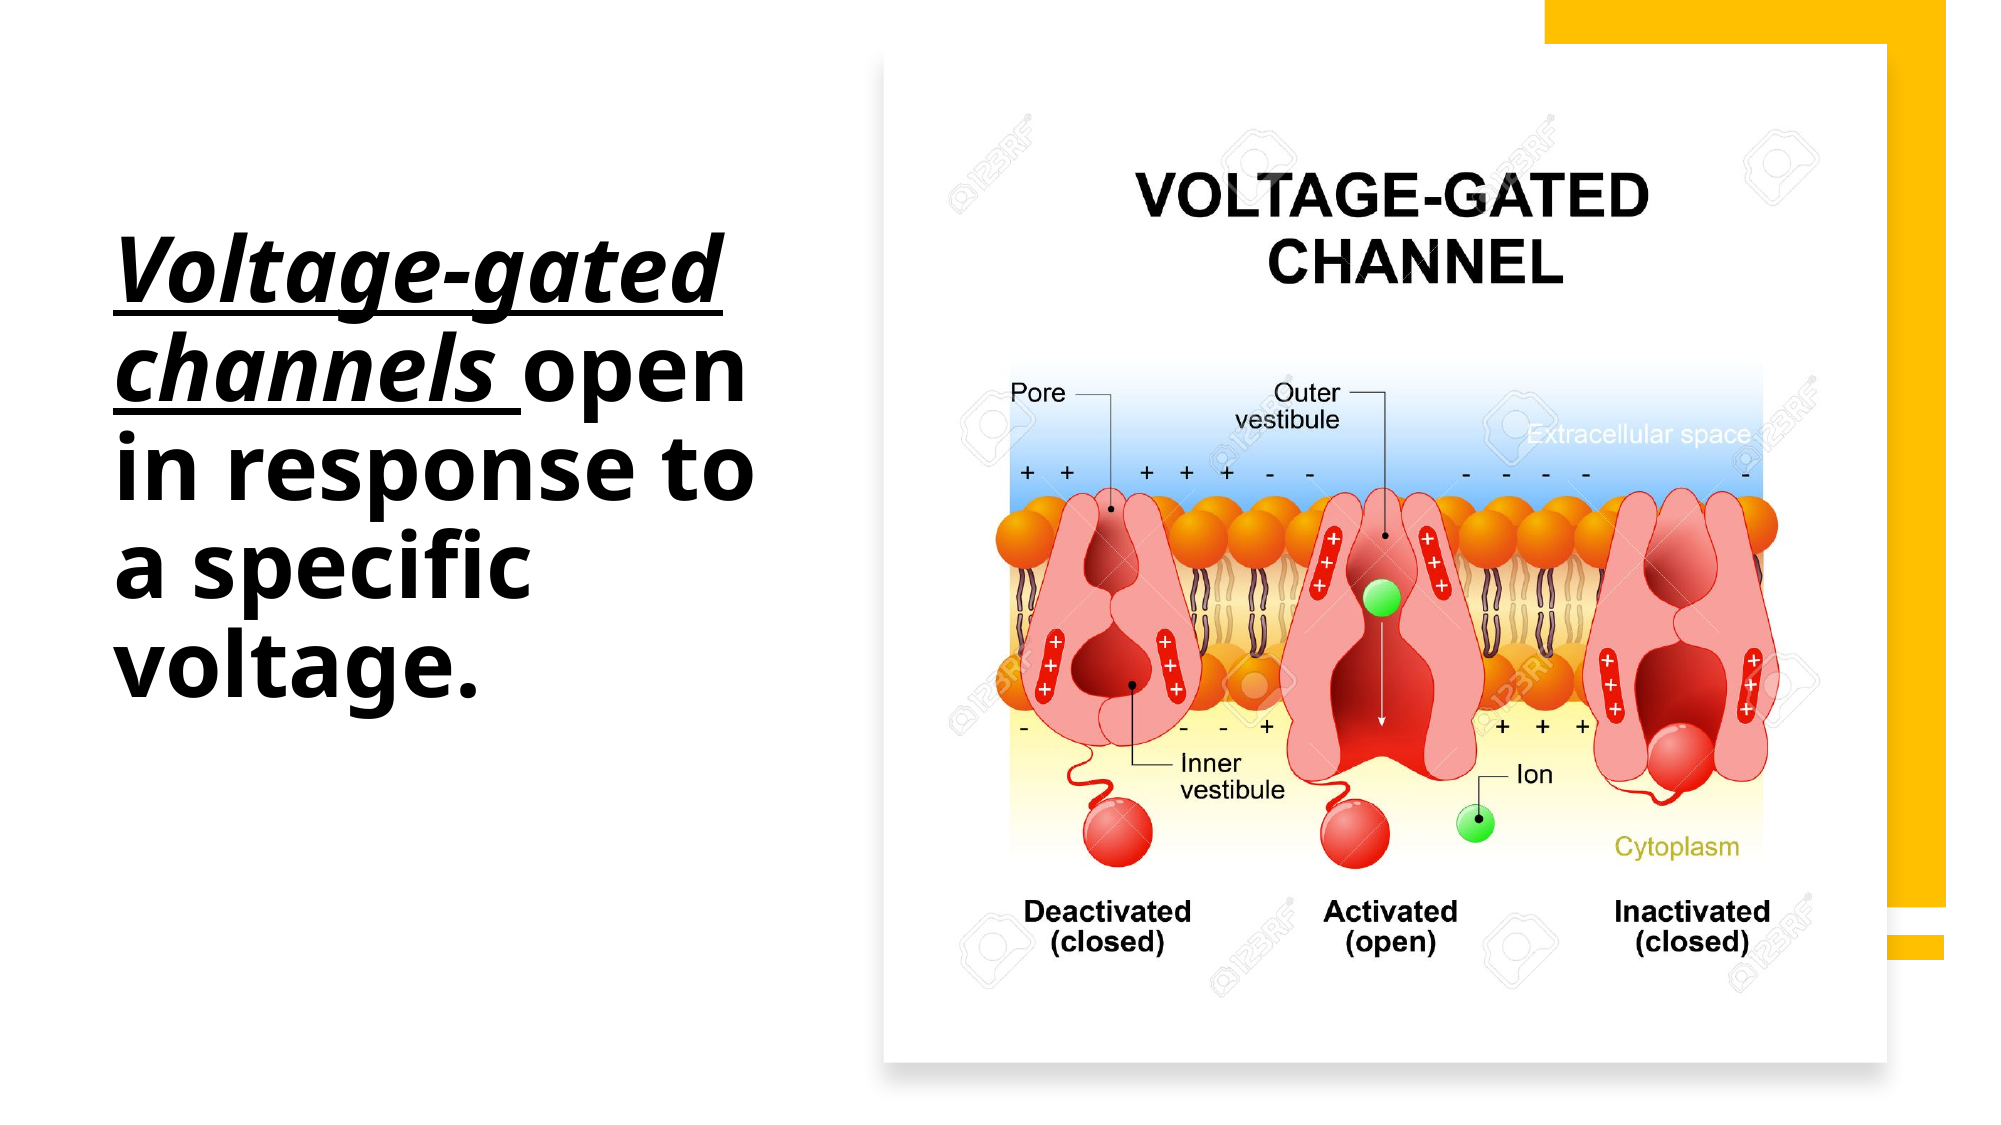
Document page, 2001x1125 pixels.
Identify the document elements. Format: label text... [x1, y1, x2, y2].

text_box [883, 43, 1888, 1064]
title Voltage-gated channels open in response to a specific voltage. [98, 111, 783, 725]
text_box [0, 0, 2000, 1125]
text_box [1544, 0, 1946, 948]
picture [925, 91, 1846, 1016]
